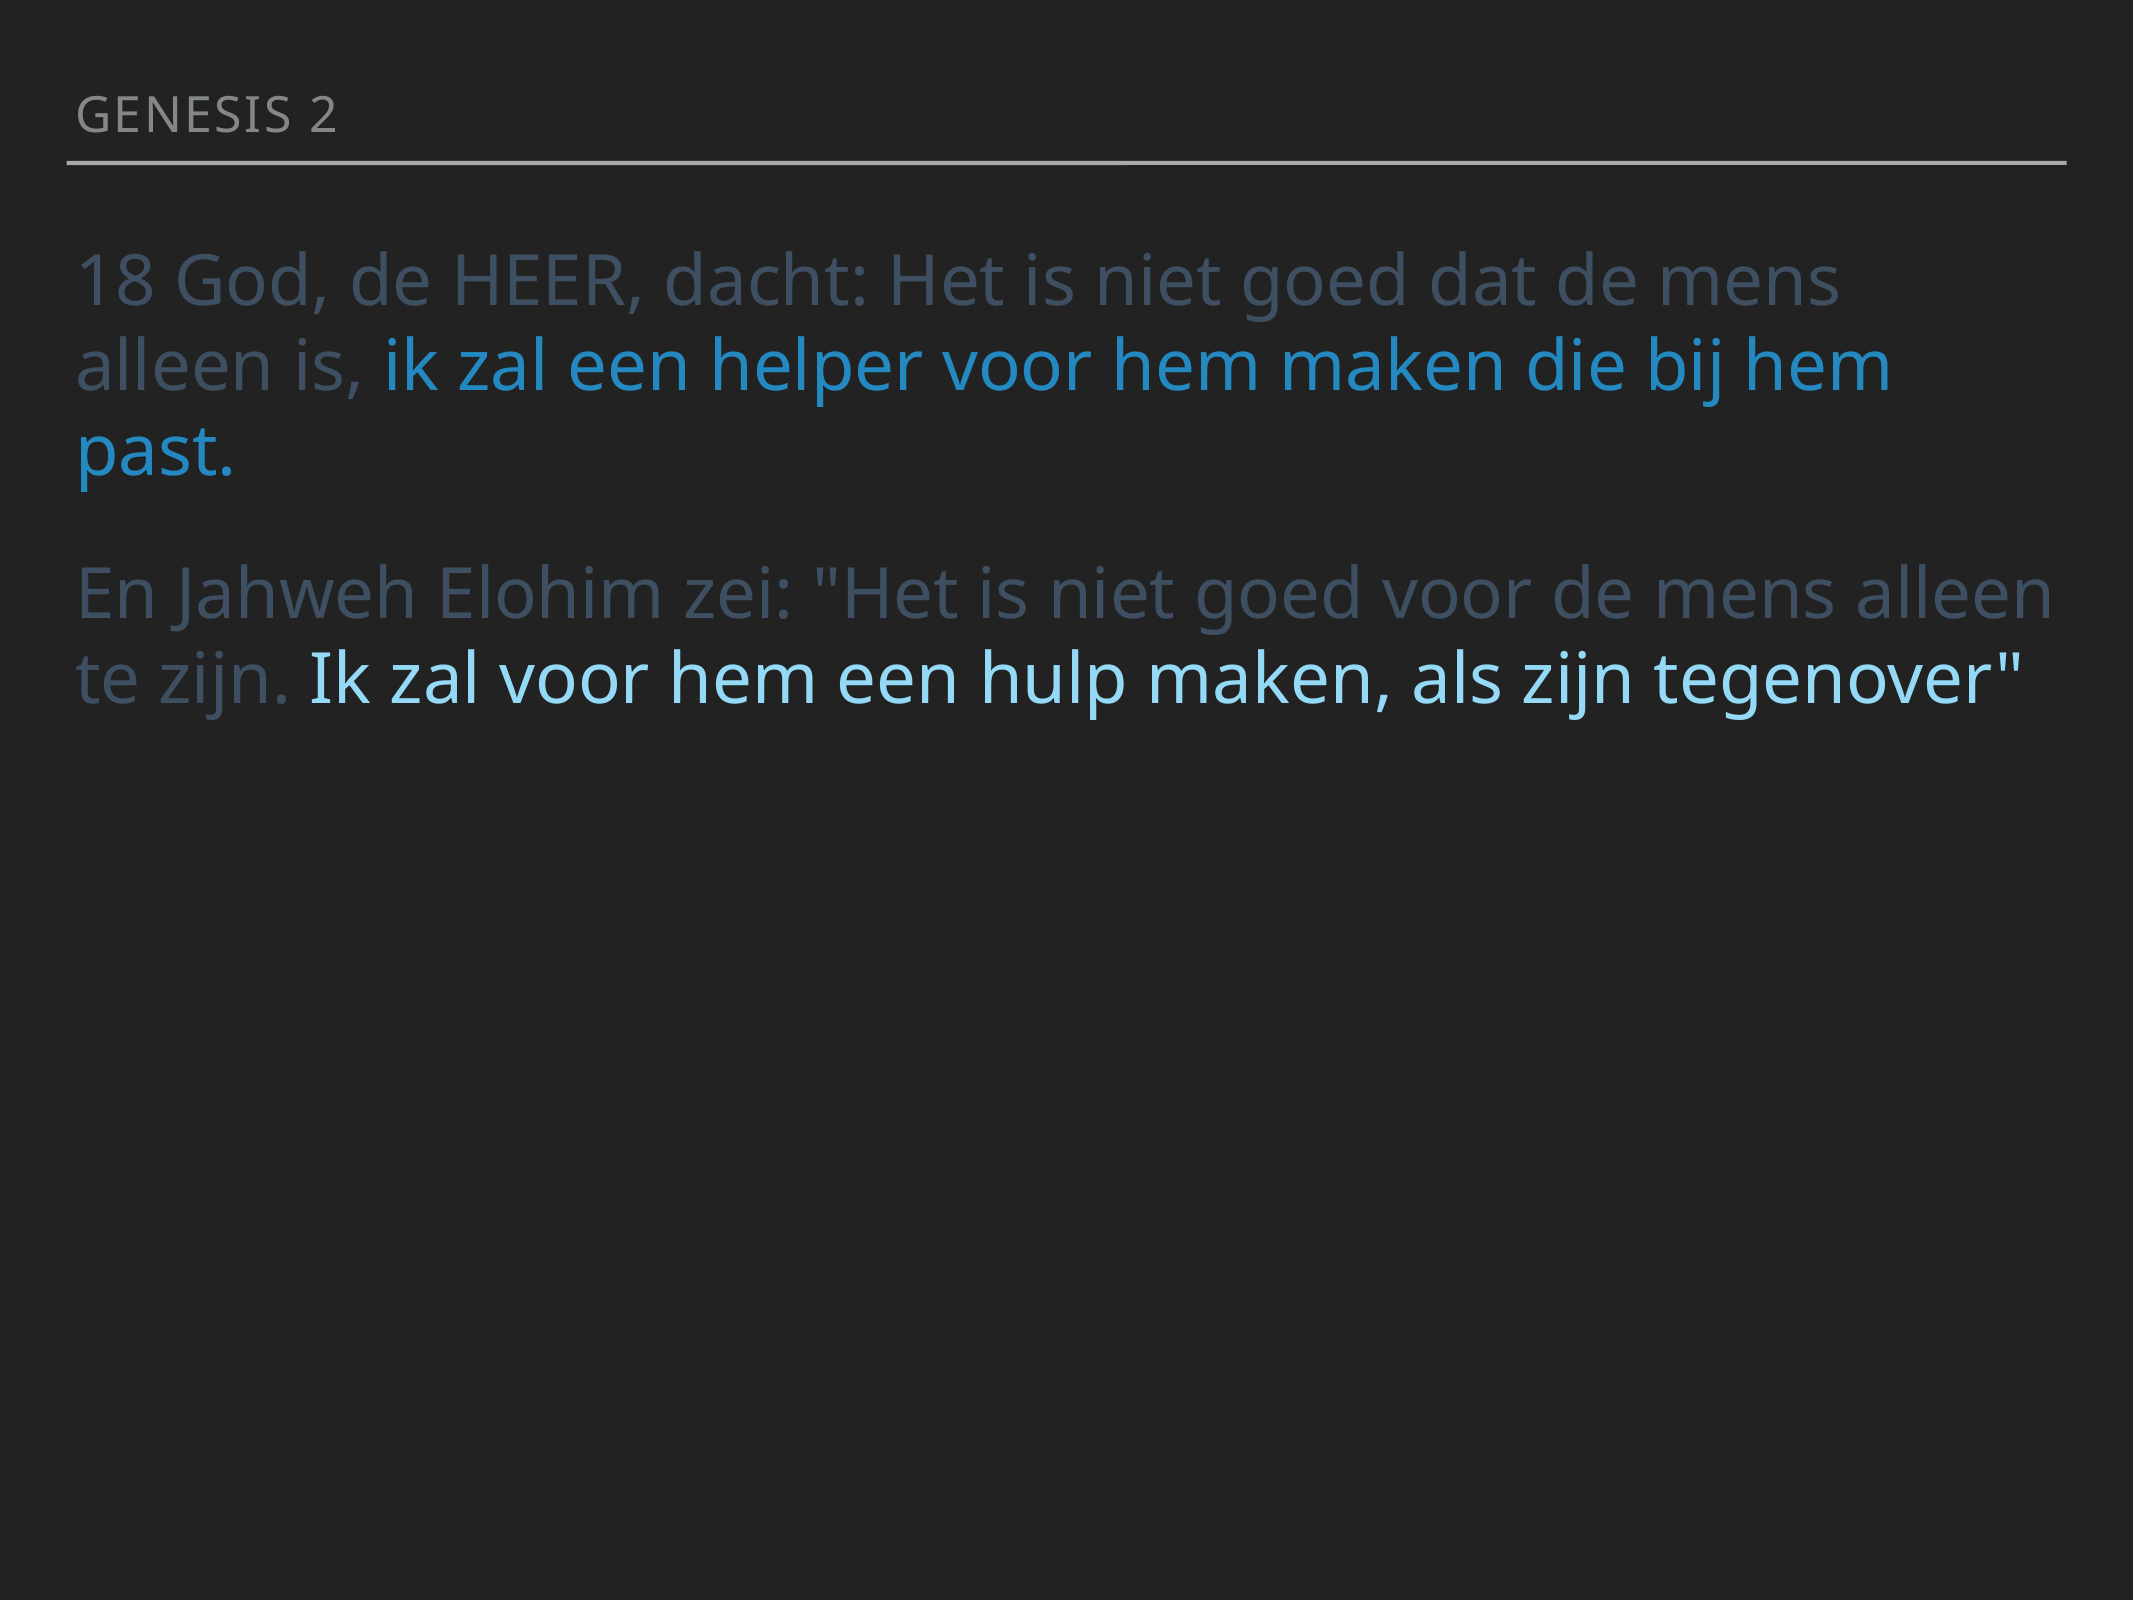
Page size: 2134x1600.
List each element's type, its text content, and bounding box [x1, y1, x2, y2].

list Genesis 2 [66, 74, 1901, 151]
list 18 God, de HEER, dacht: Het is niet goed dat de mens alleen is, ik zal een helper voor hem maken die bij hem past. En Jahweh Elohim zei: "Het is niet goed voor de mens alleen te zijn. Ik zal voor hem een hulp maken, als zijn tegenover" [66, 225, 2068, 1453]
